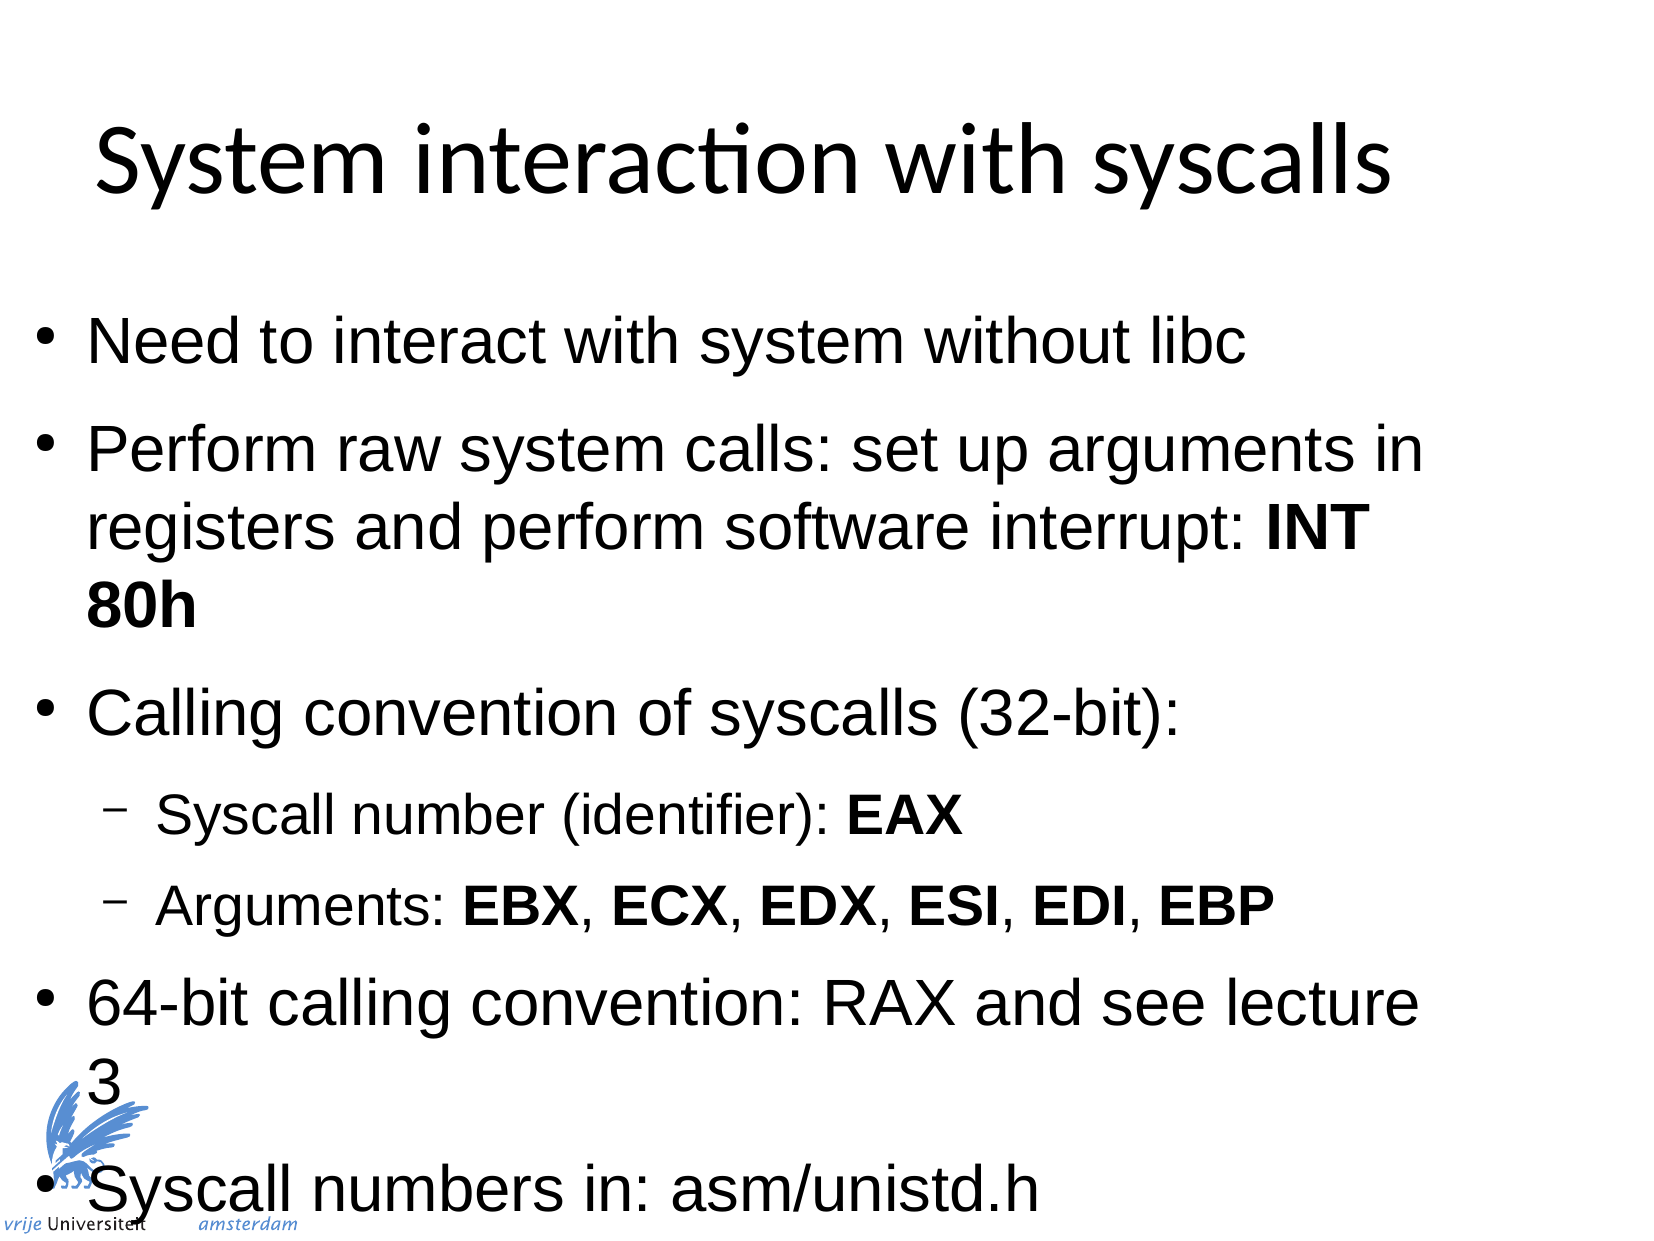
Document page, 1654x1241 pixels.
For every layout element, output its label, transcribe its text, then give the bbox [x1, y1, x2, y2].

title System interaction with syscalls [0, 49, 1489, 257]
list Need to interact with system without libc Perform raw system calls: set up arguments in registers and perform software interrupt: INT 80h Calling convention of syscalls (32-bit): Syscall number (identifier): EAX Arguments: EBX, ECX, EDX, ESI, EDI, EBP 64-bit calling convention: RAX and see lecture 3 Syscall numbers in: asm/unistd.h [0, 290, 1456, 1241]
